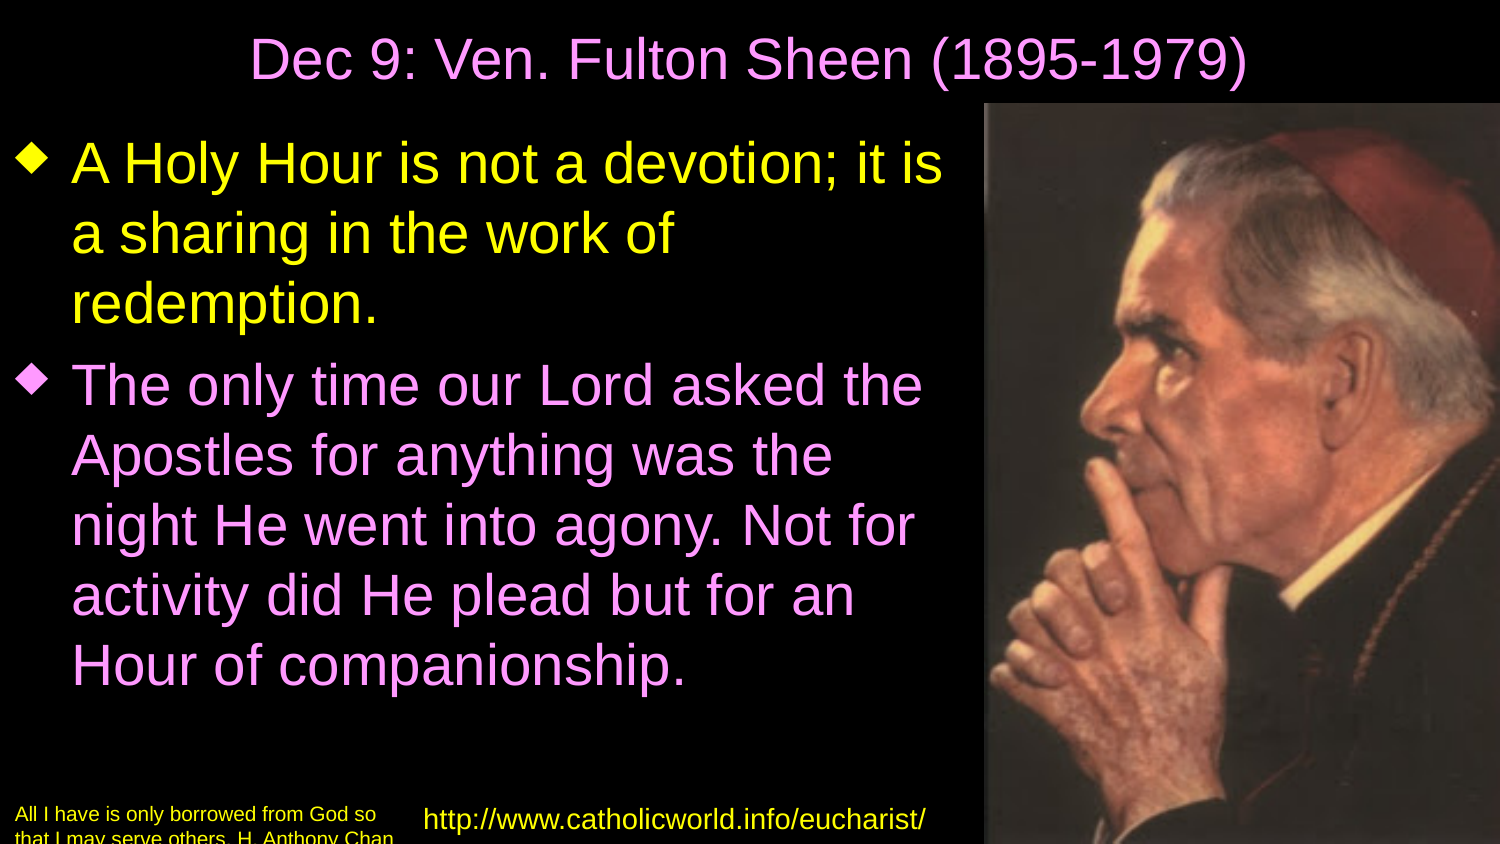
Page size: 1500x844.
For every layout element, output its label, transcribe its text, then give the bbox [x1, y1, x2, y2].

title Dec 9: Ven. Fulton Sheen (1895-1979) [0, 0, 1500, 113]
list A Holy Hour is not a devotion; it is a sharing in the work of redemption. The only time our Lord asked the Apostles for anything was the night He went into agony. Not for activity did He plead but for an Hour of companionship. [0, 117, 977, 799]
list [984, 103, 1500, 844]
